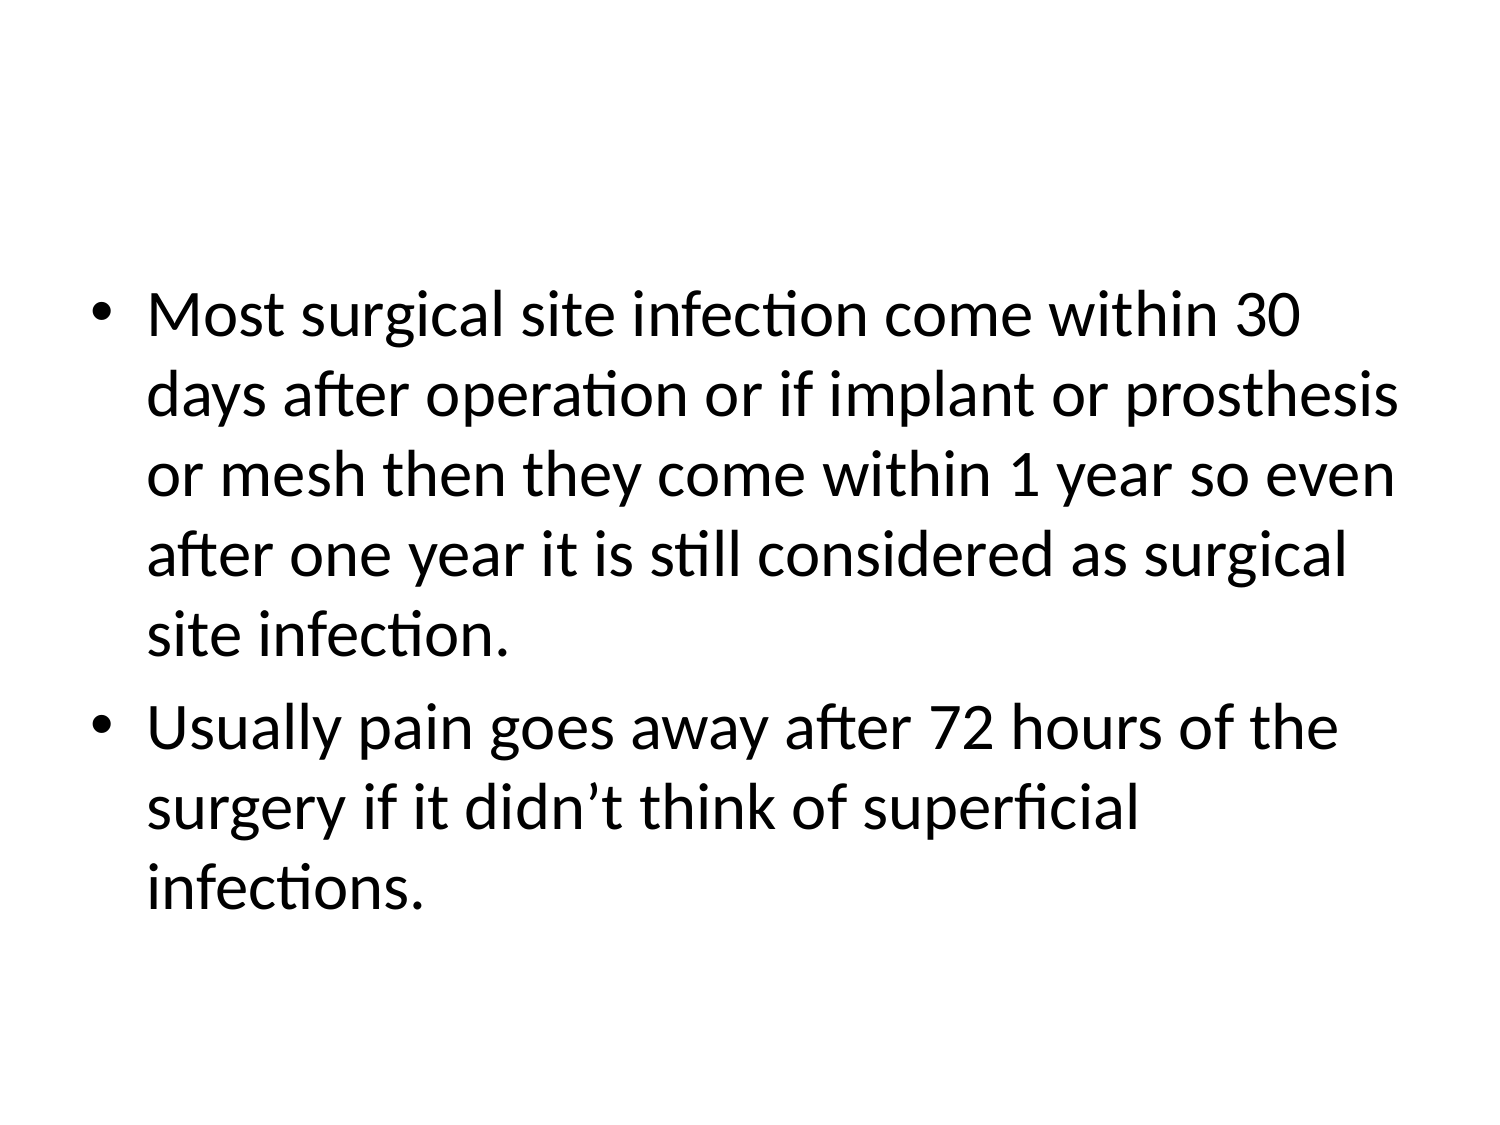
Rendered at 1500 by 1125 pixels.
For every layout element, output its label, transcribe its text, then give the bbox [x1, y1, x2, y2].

list Most surgical site infection come within 30 days after operation or if implant or prosthesis or mesh then they come within 1 year so even after one year it is still considered as surgical site infection. Usually pain goes away after 72 hours of the surgery if it didn’t think of superficial infections. [75, 262, 1425, 1005]
